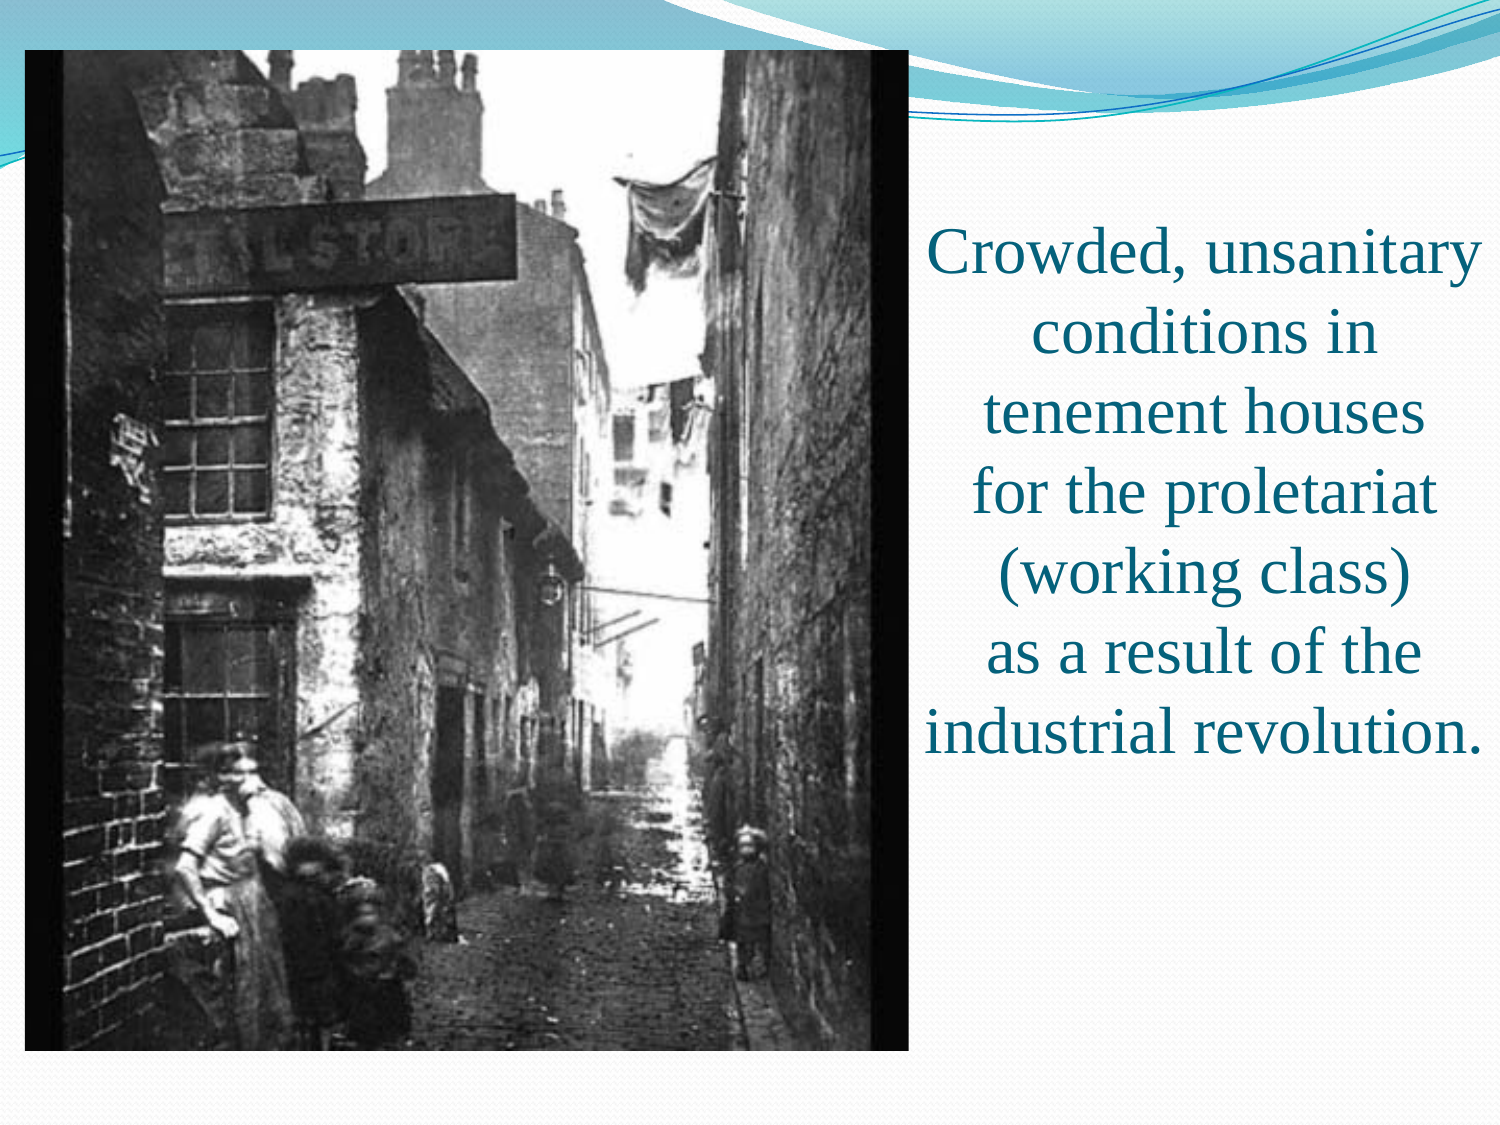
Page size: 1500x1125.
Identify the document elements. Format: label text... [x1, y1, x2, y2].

picture [24, 49, 909, 1051]
text_box Crowded, unsanitary conditions in tenement houses for the proletariat (working class) as a result of the industrial revolution. [914, 199, 1500, 775]
